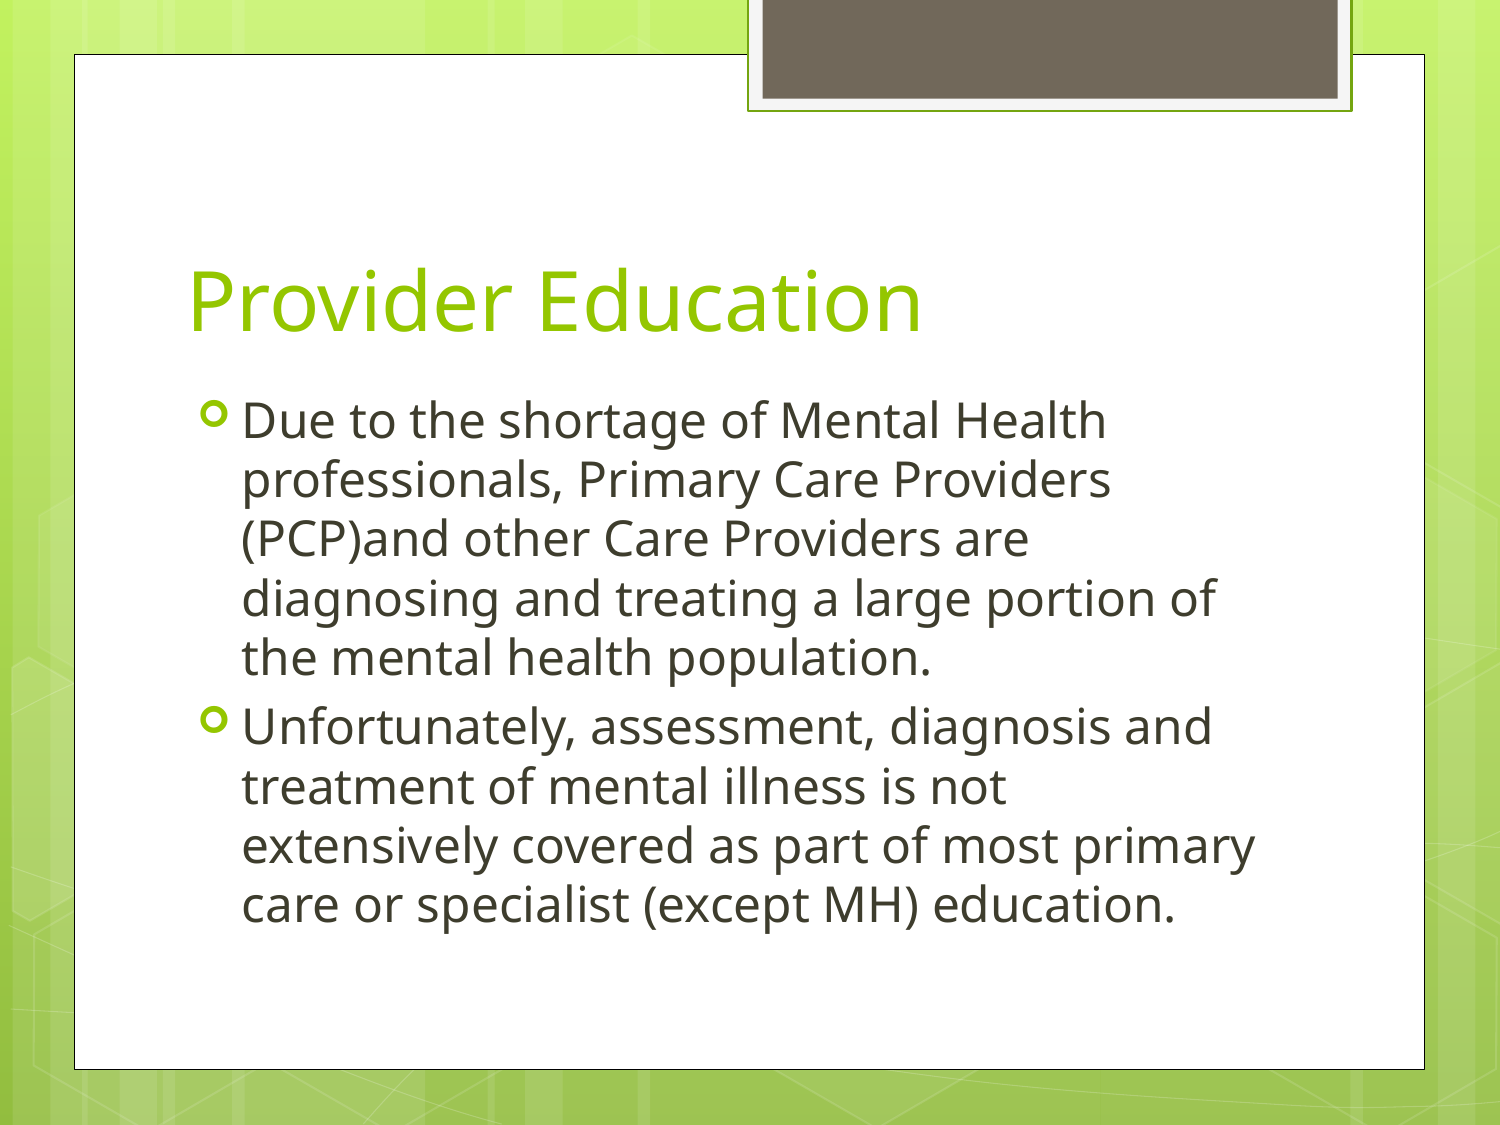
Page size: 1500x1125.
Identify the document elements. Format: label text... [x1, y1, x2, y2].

list Due to the shortage of Mental Health professionals, Primary Care Providers (PCP)and other Care Providers are diagnosing and treating a large portion of the mental health population. Unfortunately, assessment, diagnosis and treatment of mental illness is not extensively covered as part of most primary care or specialist (except MH) education. [171, 381, 1283, 957]
title Provider Education [171, 168, 1324, 357]
